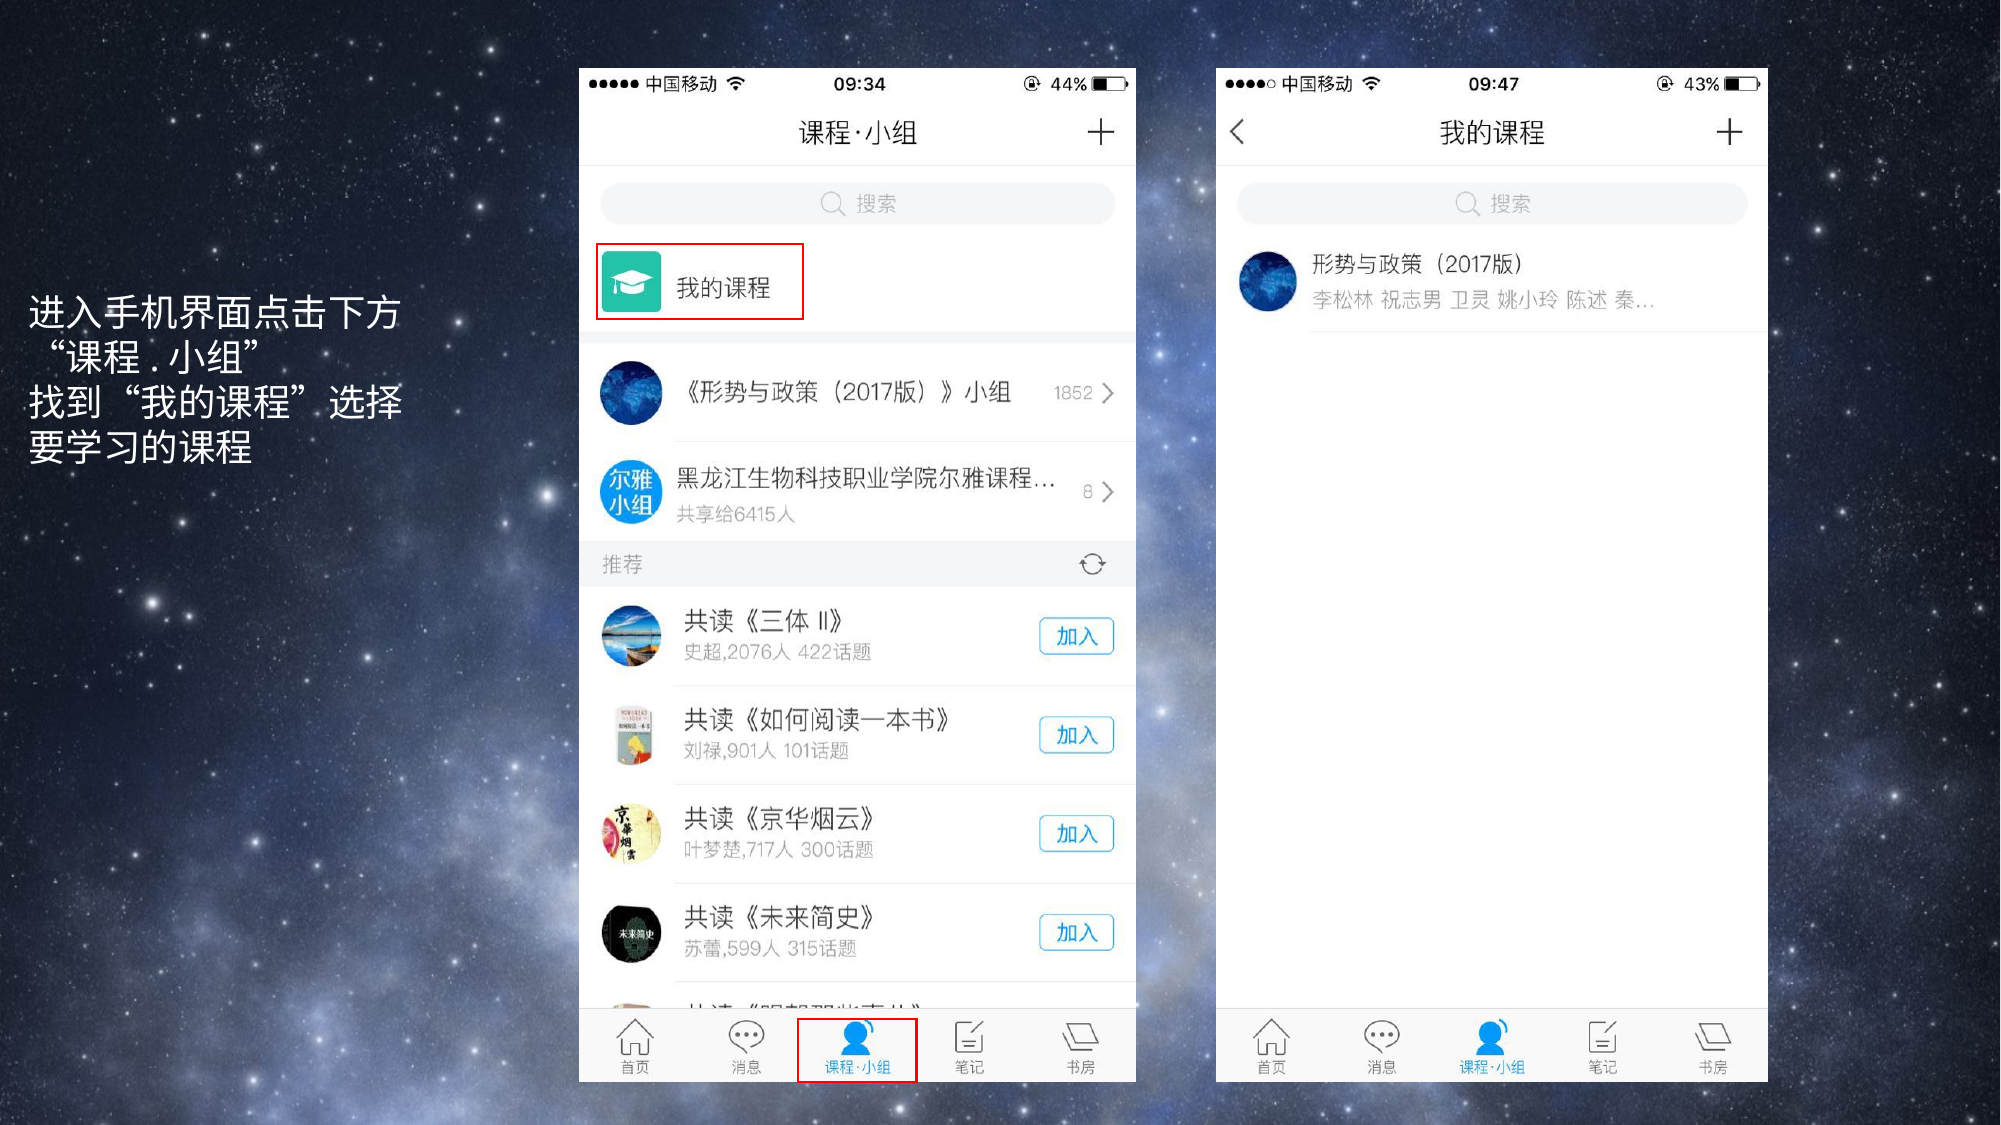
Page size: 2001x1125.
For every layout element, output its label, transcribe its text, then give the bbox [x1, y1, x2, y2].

text_box 进入手机界面点击下方“课程.小组” 找到“我的课程”选择要学习的课程 [13, 281, 439, 477]
picture [0, 0, 2001, 1125]
